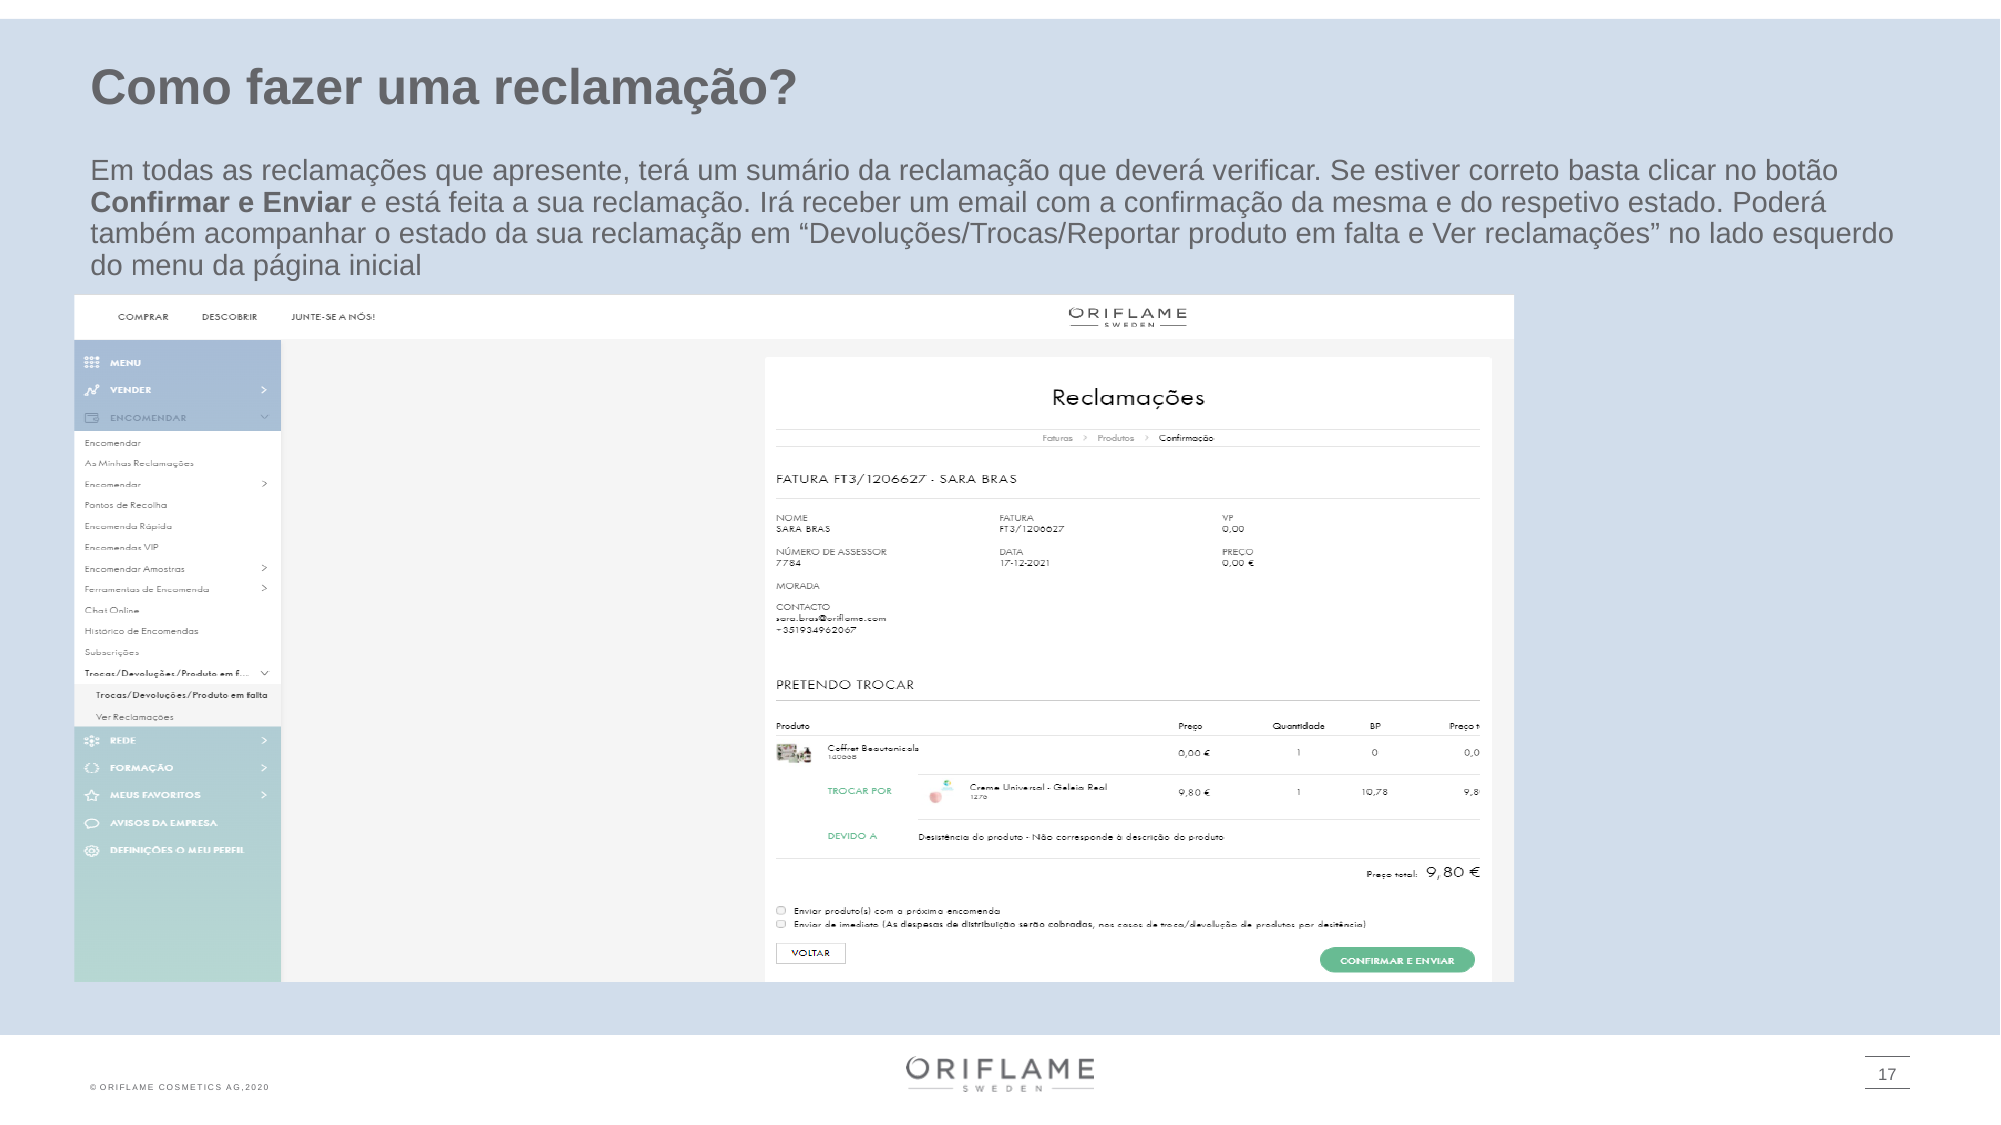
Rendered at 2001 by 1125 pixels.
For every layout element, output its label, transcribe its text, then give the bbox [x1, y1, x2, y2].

picture [74, 294, 1515, 982]
slide_number 17 [1865, 1059, 1910, 1088]
title Como fazer uma reclamação? [90, 60, 1910, 116]
picture [906, 1056, 1094, 1092]
list Em todas as reclamações que apresente, terá um sumário da reclamação que deverá verificar. Se estiver correto basta clicar no botão Confirmar e Enviar e está feita a sua reclamação. Irá receber um email com a confirmação da mesma e do respetivo estado. Poderá também acompanhar o estado da sua reclamaçãp em “Devoluções/Trocas/Reportar produto em falta e Ver reclamações” no lado esquerdo do menu da página inicial [90, 155, 1910, 310]
